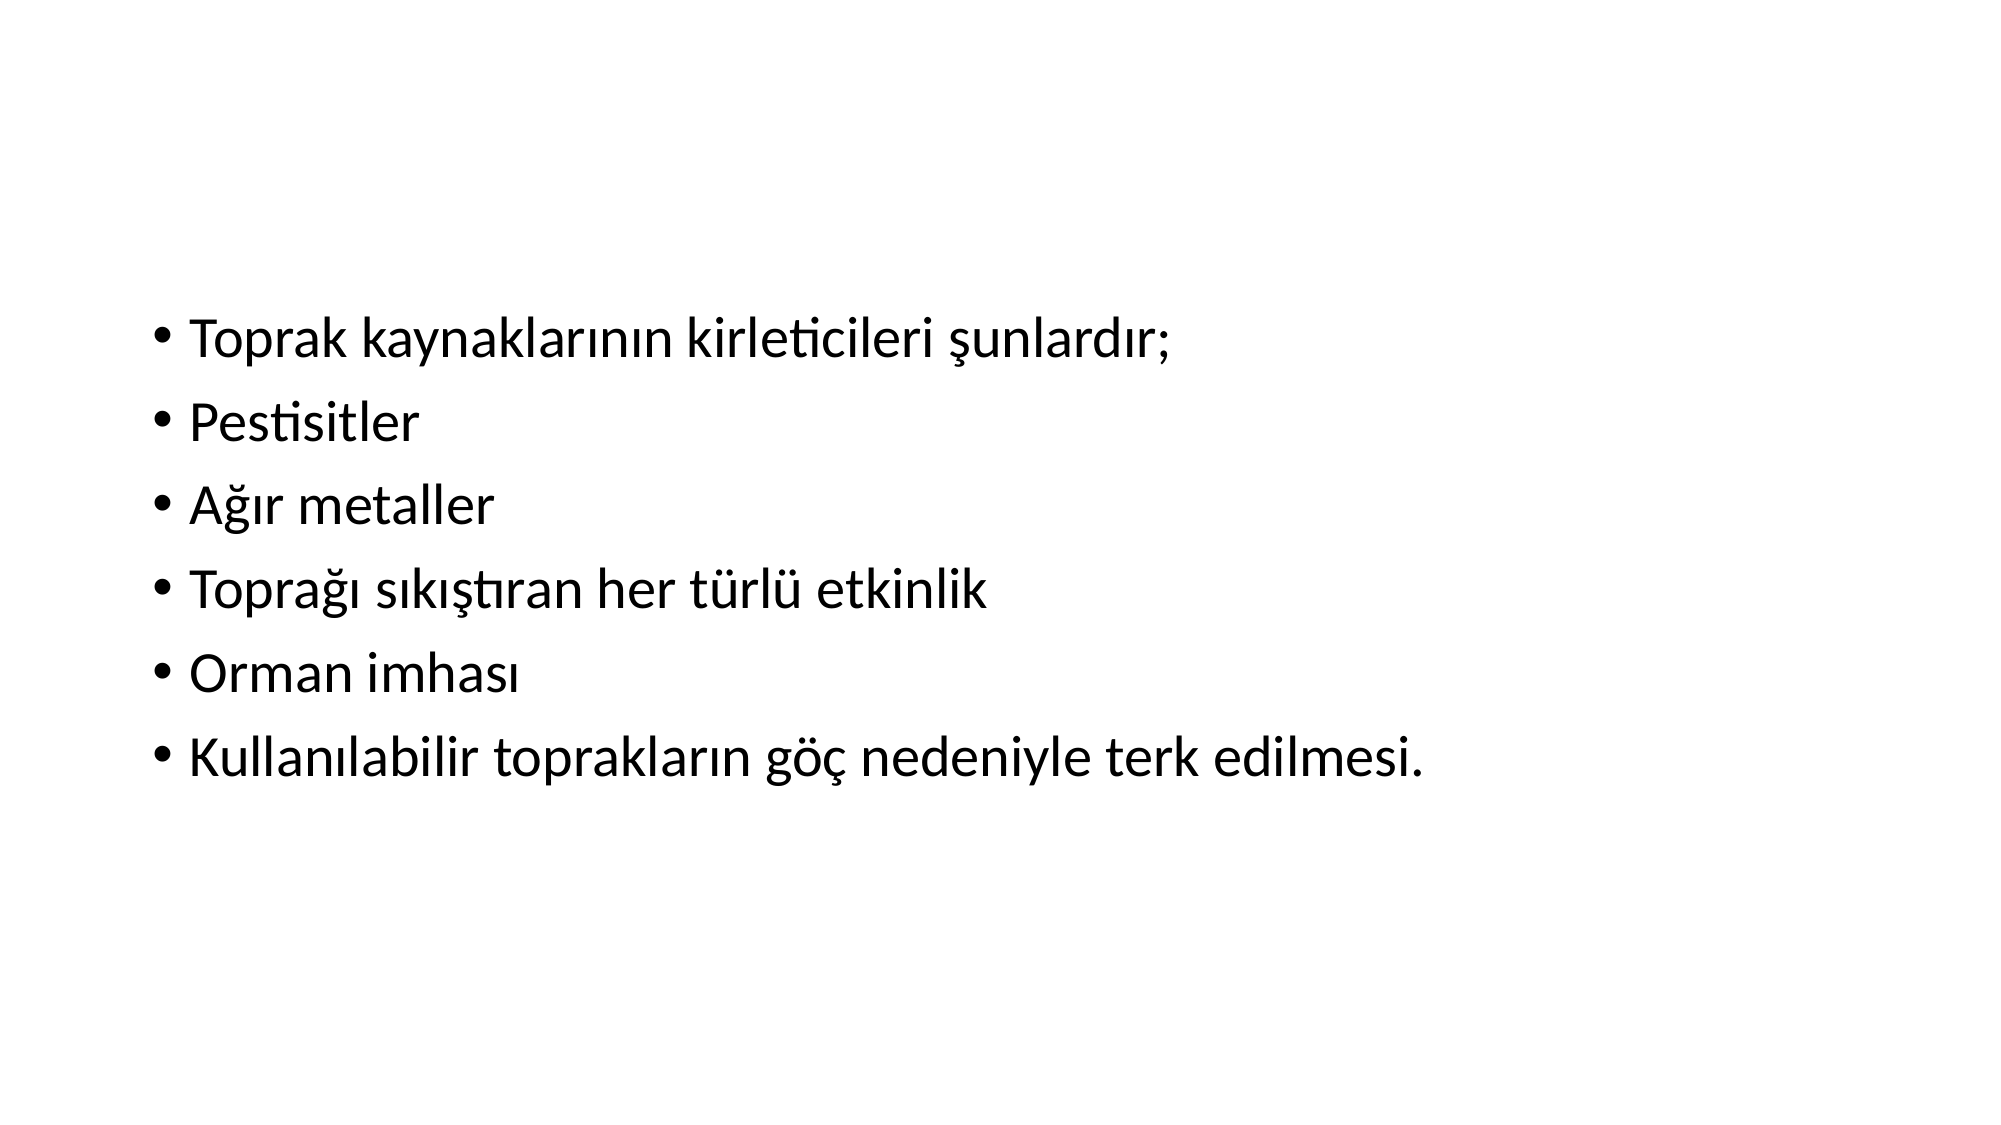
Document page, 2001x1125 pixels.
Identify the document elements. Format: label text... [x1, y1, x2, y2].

list Toprak kaynaklarının kirleticileri şunlardır; Pestisitler Ağır metaller Toprağı sıkıştıran her türlü etkinlik Orman imhası Kullanılabilir toprakların göç nedeniyle terk edilmesi. [137, 299, 1863, 1014]
